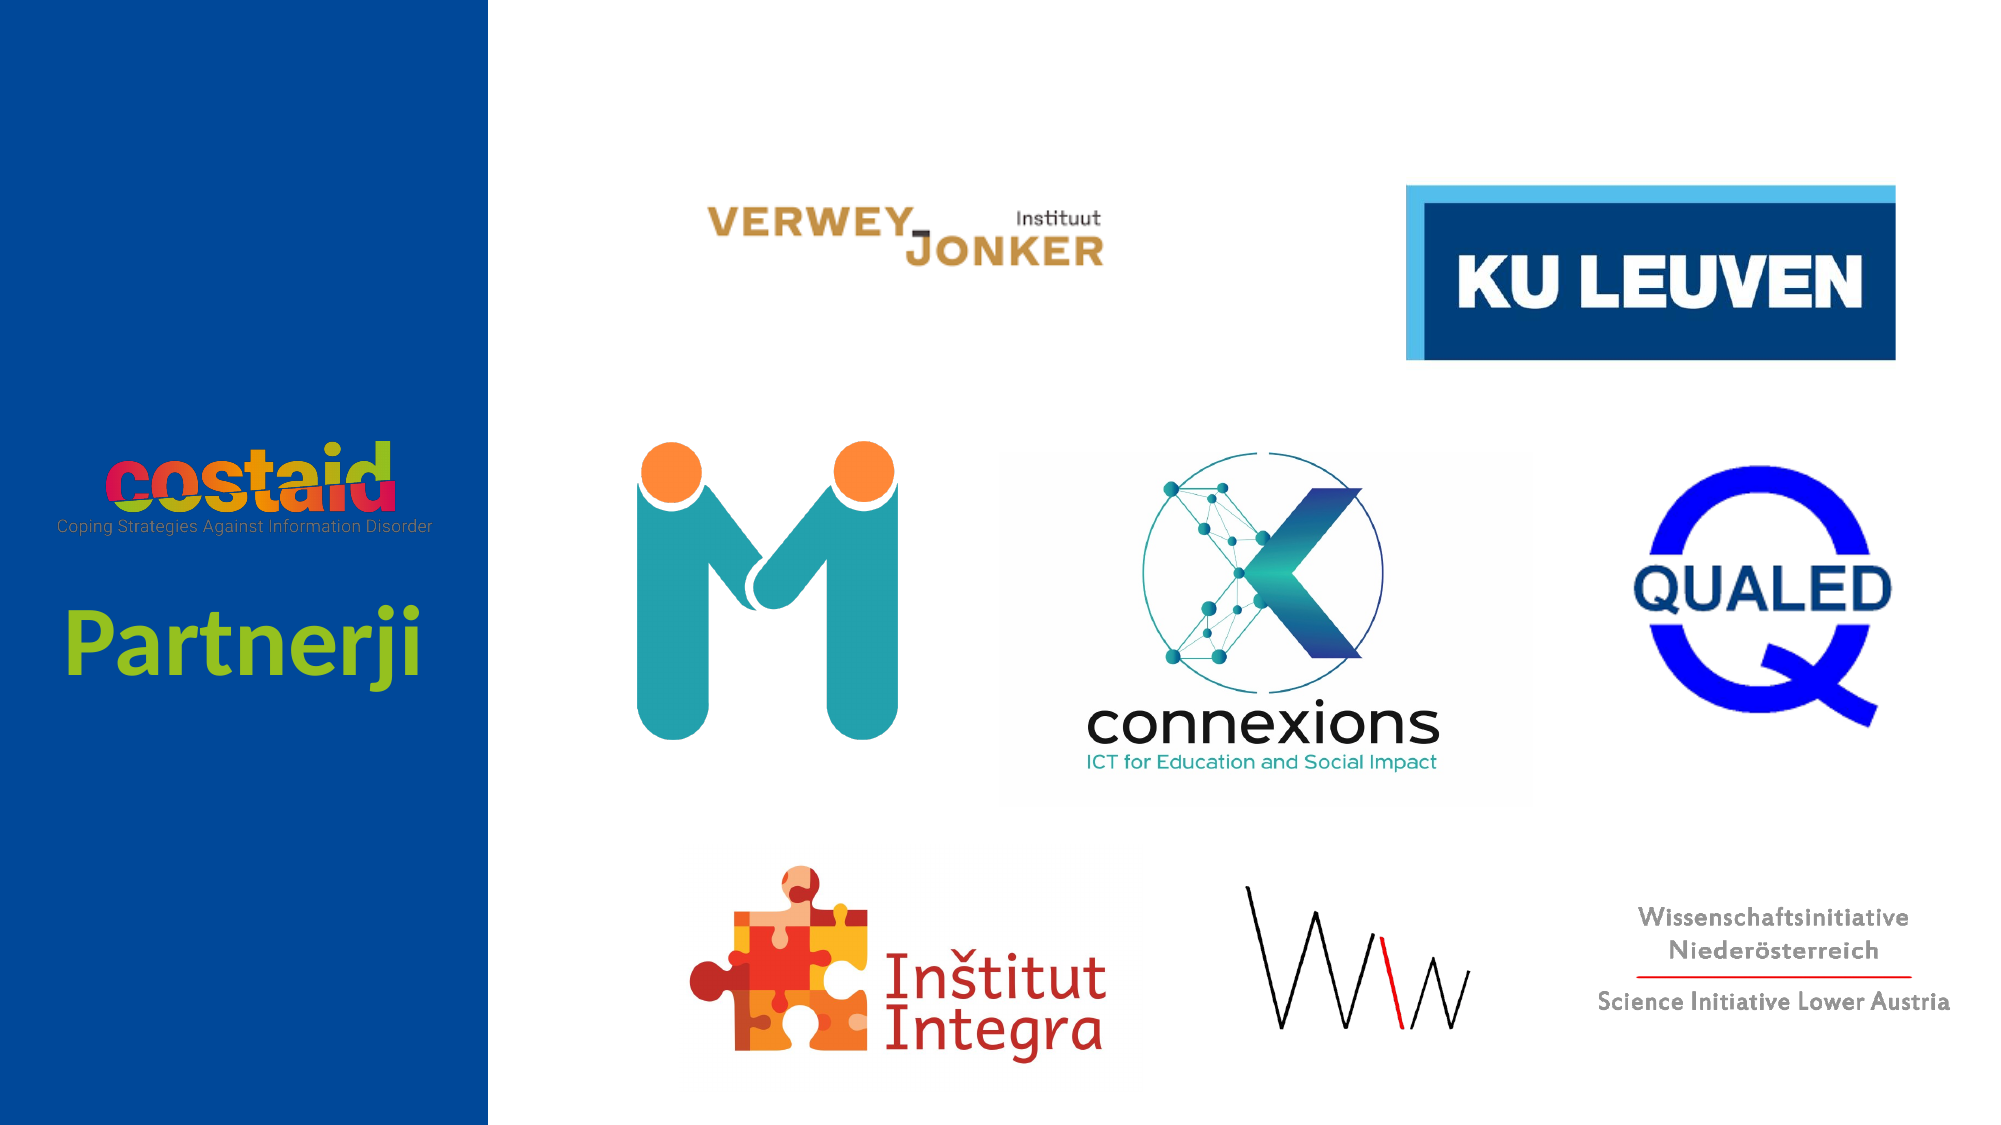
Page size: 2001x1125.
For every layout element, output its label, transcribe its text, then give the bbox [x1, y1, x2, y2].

picture [999, 452, 1533, 807]
picture [679, 844, 1143, 1092]
picture [637, 441, 898, 740]
picture [1578, 453, 1955, 754]
picture [673, 98, 1143, 361]
title Partnerji [0, 308, 488, 701]
picture [1406, 177, 1896, 372]
picture [1245, 886, 1961, 1030]
text_box [0, 0, 489, 1125]
picture [57, 441, 433, 536]
